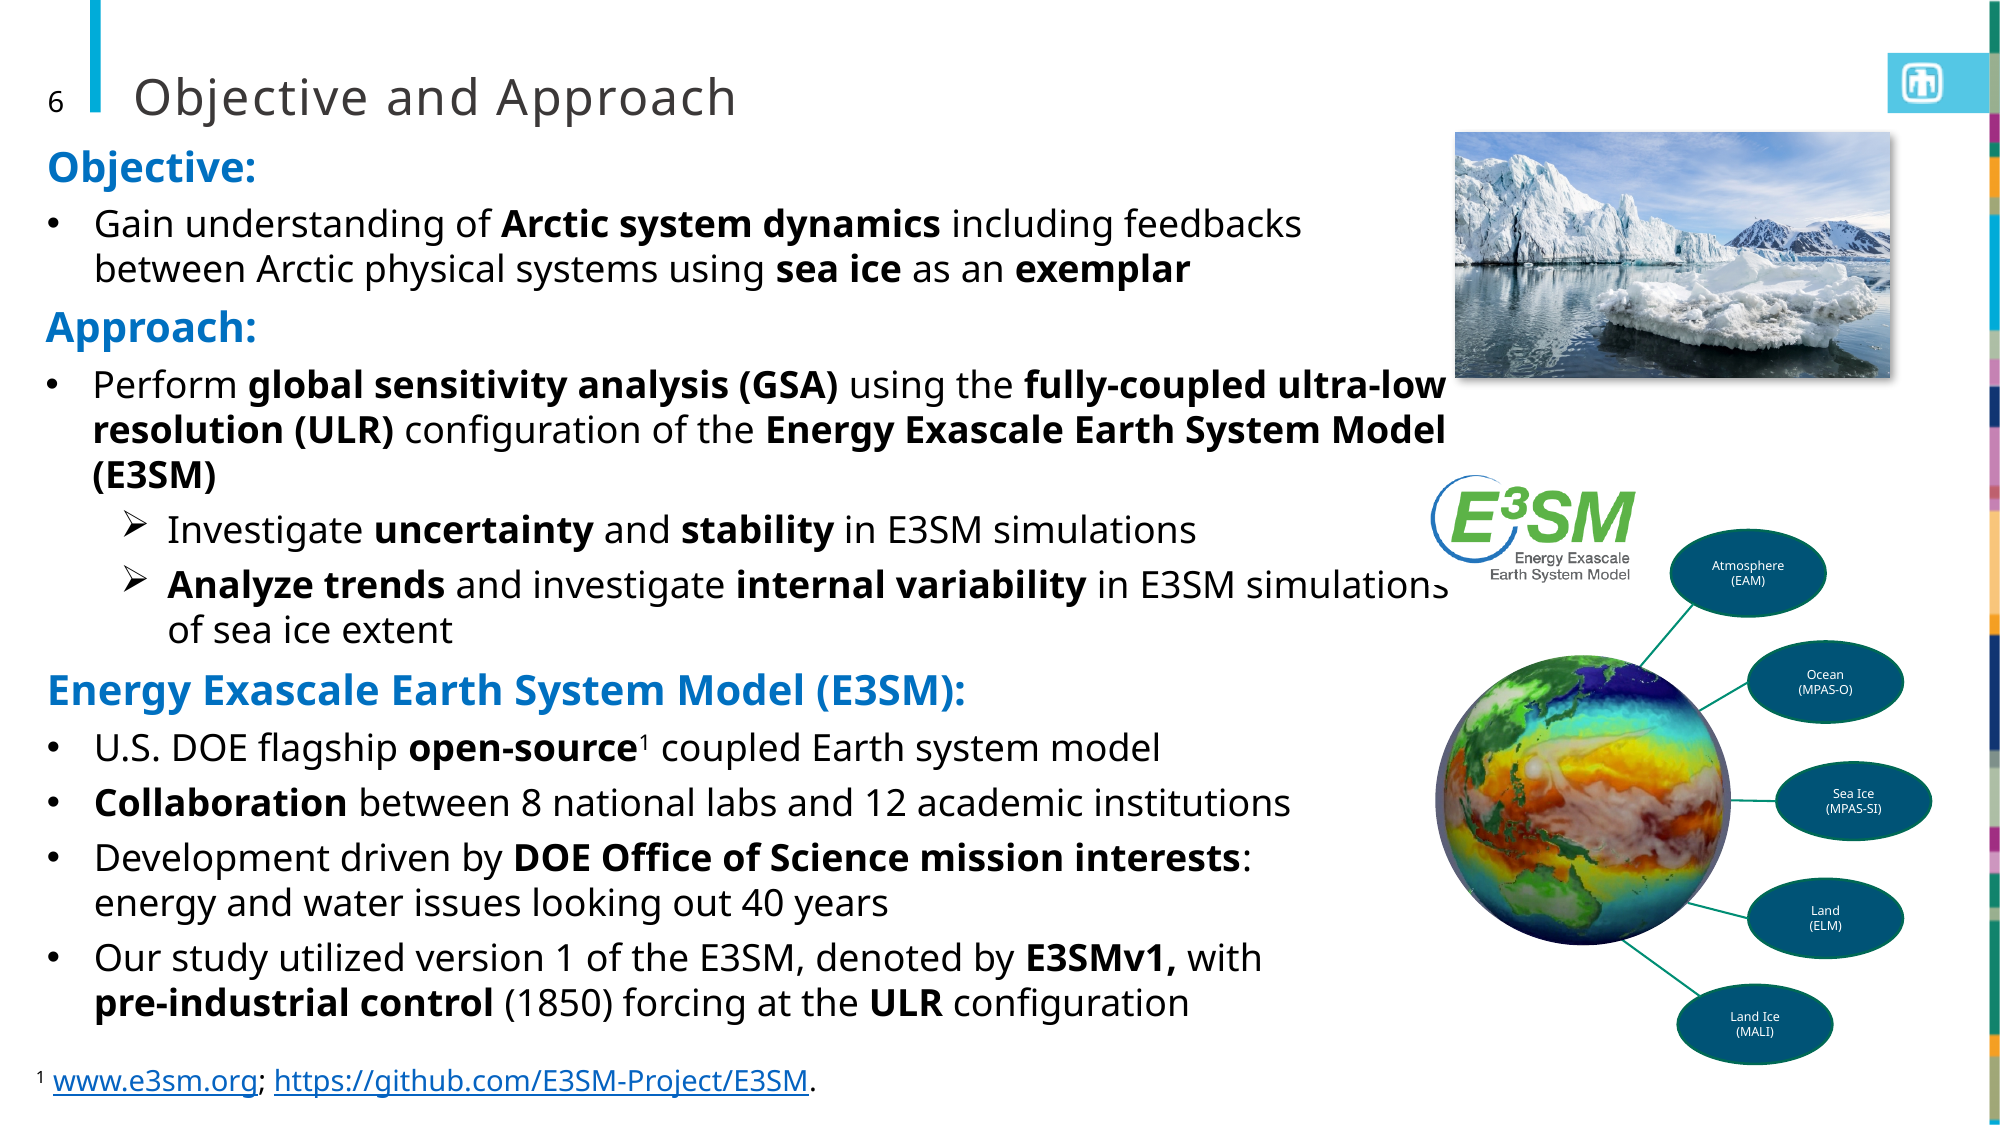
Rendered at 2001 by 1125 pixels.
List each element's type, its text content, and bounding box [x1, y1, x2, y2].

text_box Approach: Perform global sensitivity analysis (GSA) using the fully-coupled ultra-low resolution (ULR) configuration of the Energy Exascale Earth System Model (E3SM) Investigate uncertainty and stability in E3SM simulations Analyze trends and investigate internal variability in E3SM simulations of sea ice extent [30, 293, 1467, 794]
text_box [1434, 529, 1932, 1065]
slide_number 6 [10, 73, 80, 133]
picture [1428, 472, 1638, 585]
picture [1454, 132, 1891, 378]
text_box Energy Exascale Earth System Model (E3SM): U.S. DOE flagship open-source1 coupled Earth system model Collaboration between 8 national labs and 12 academic institutions Development driven by DOE Office of Science mission interests: energy and water issues looking out 40 years Our study utilized version 1 of the E3SM, denoted by E3SMv1, with pre-industrial control (1850) forcing at the ULR configuration [32, 656, 1345, 1031]
text_box 1 www.e3sm.org; https://github.com/E3SM-Project/E3SM. [21, 1055, 840, 1110]
picture [1990, 330, 1999, 1120]
picture [1990, 1, 1999, 215]
picture [1901, 62, 1944, 104]
title Objective and Approach [118, 39, 1769, 133]
text_box Objective: Gain understanding of Arctic system dynamics including feedbacks between Arctic physical systems using sea ice as an exemplar [32, 132, 1376, 293]
